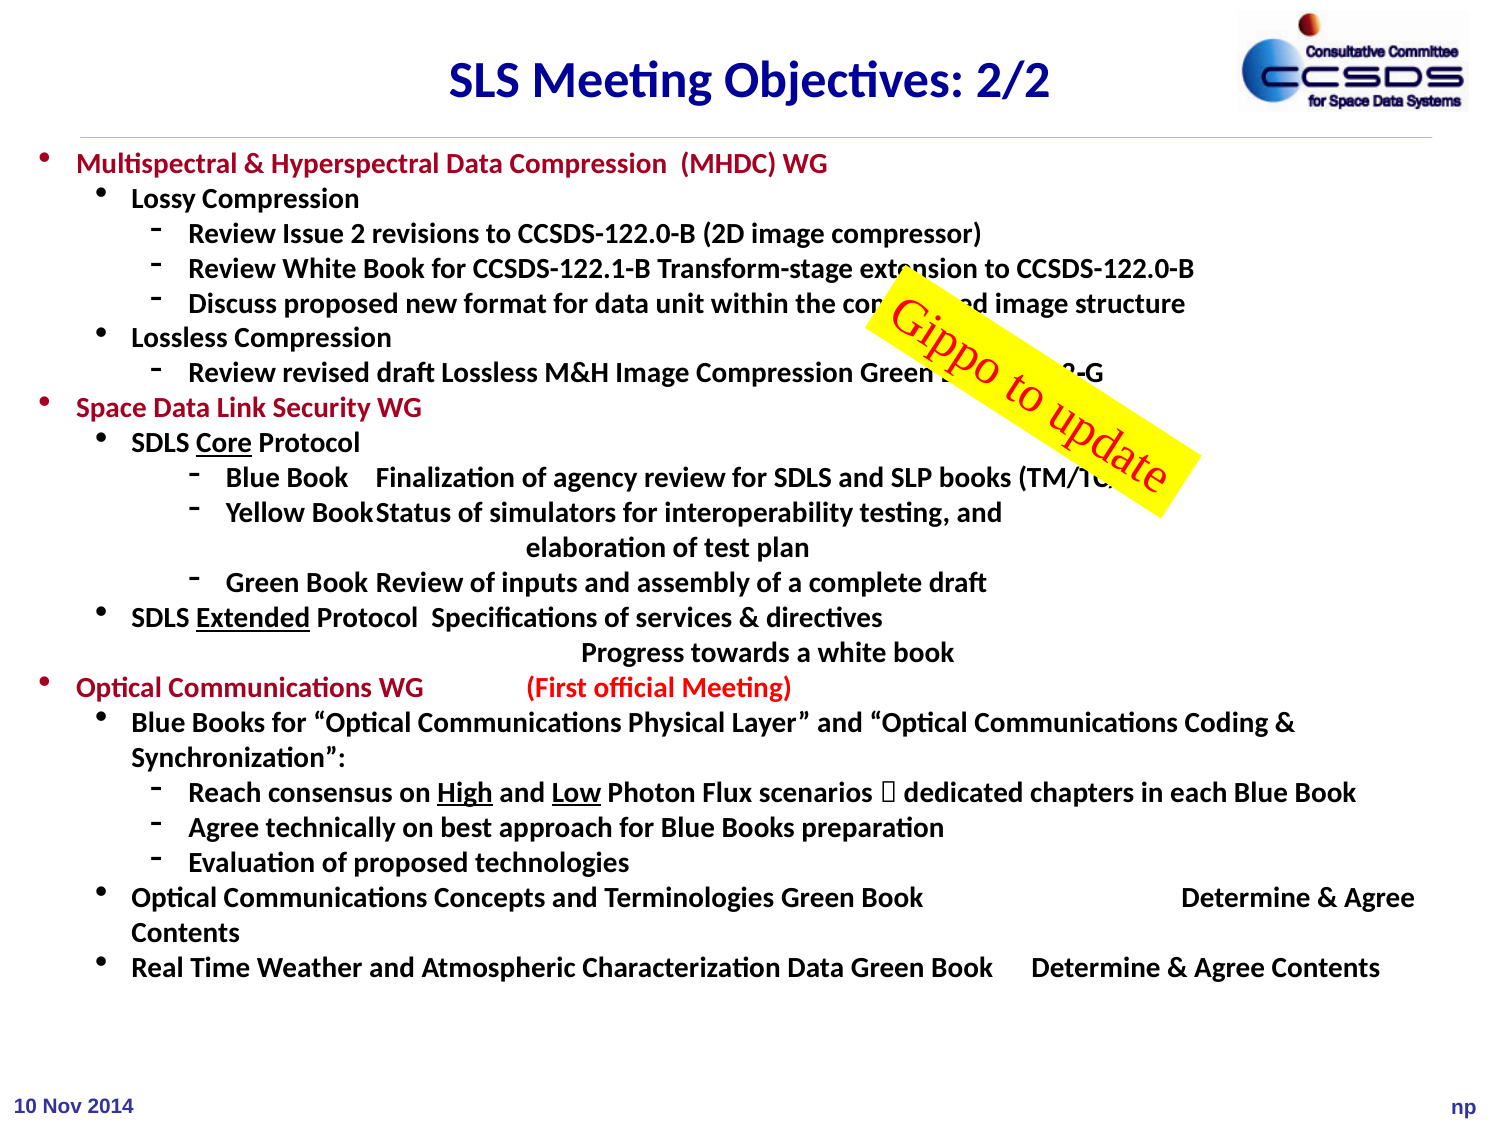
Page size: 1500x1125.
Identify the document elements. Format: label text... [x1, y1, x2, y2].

text_box Gippo to update [864, 264, 1202, 519]
picture [1237, 10, 1469, 113]
title SLS Meeting Objectives: 2/2 [75, 45, 1425, 125]
text_box Multispectral & Hyperspectral Data Compression (MHDC) WG Lossy Compression Review Issue 2 revisions to CCSDS-122.0-B (2D image compressor) Review White Book for CCSDS-122.1-B Transform-stage extension to CCSDS-122.0-B Discuss proposed new format for data unit within the compressed image structure Lossless Compression Review revised draft Lossless M&H Image Compression Green Book 120.2‐G Space Data Link Security WG SDLS Core Protocol Blue Book Finalization of agency review for SDLS and SLP books (TM/TC/AOS) Yellow Book Status of simulators for interoperability testing, and elaboration of test plan Green Book Review of inputs and assembly of a complete draft SDLS Extended Protocol Specifications of services & directives Progress towards a white book Optical Communications WG (First official Meeting) Blue Books for “Optical Communications Physical Layer” and “Optical Communications Coding & Synchronization”: Reach consensus on High and Low Photon Flux scenarios  dedicated chapters in each Blue Book Agree technically on best approach for Blue Books preparation Evaluation of proposed technologies Optical Communications Concepts and Terminologies Green Book Determine & Agree Contents Real Time Weather and Atmospheric Characterization Data Green Book Determine & Agree Contents [24, 137, 1463, 1088]
